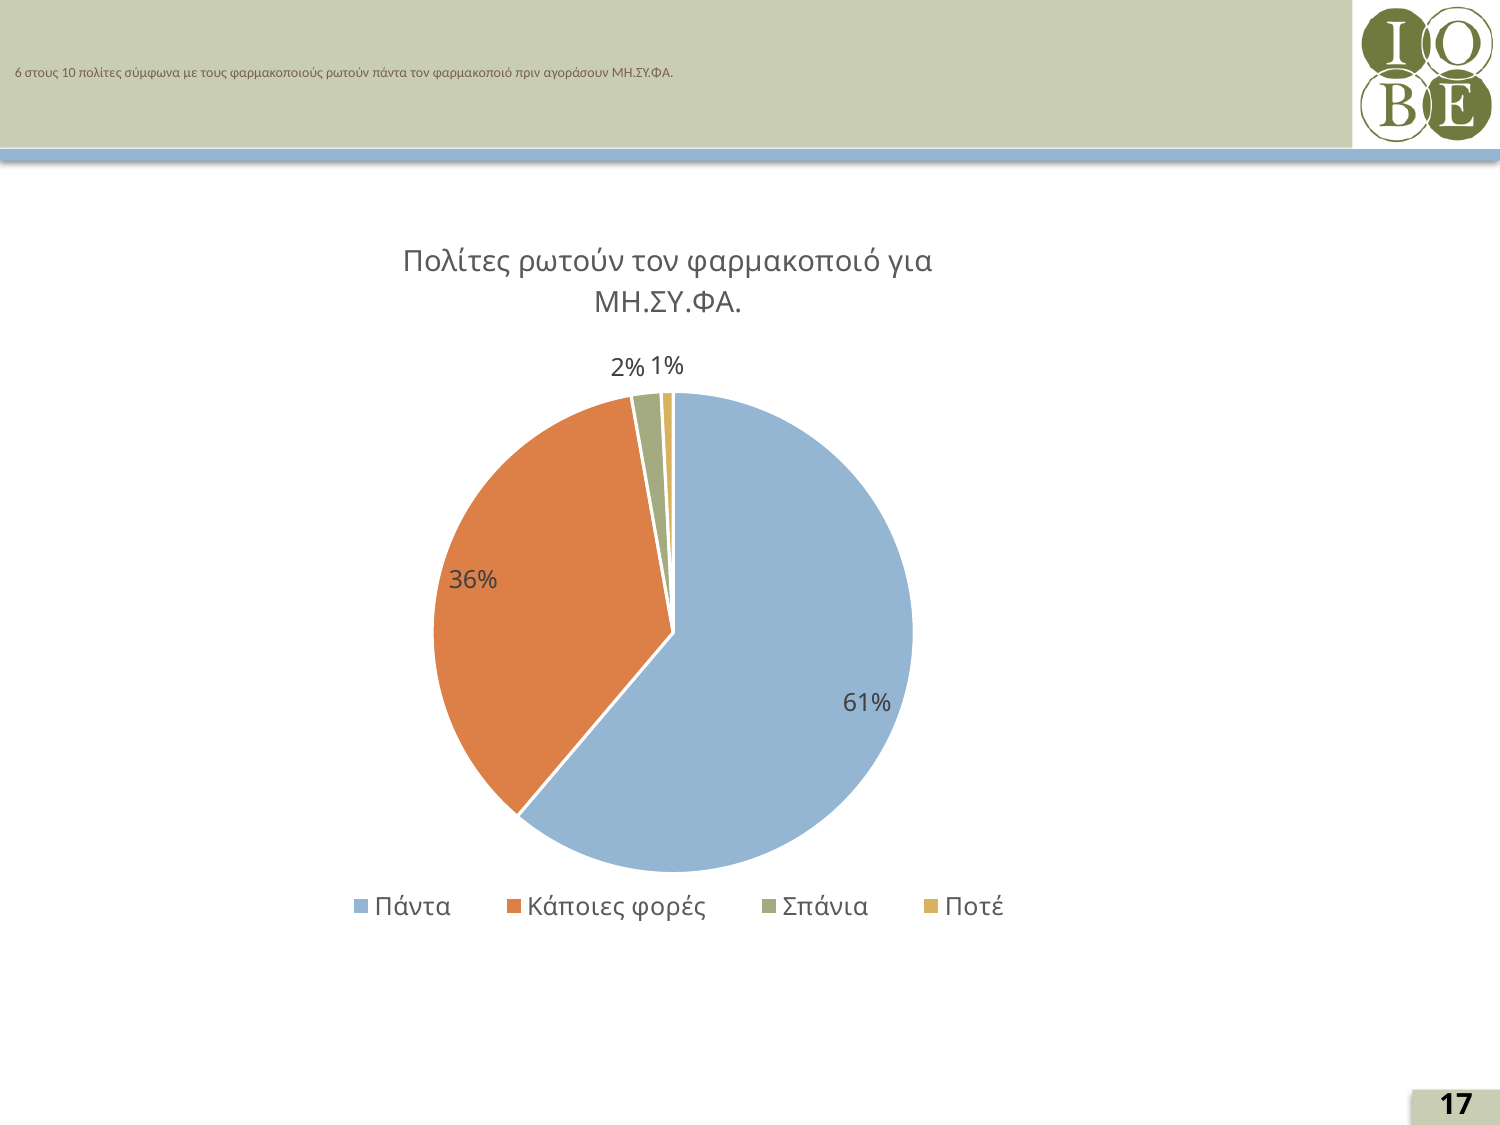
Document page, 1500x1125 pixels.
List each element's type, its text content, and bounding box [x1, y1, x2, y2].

chart [265, 231, 1093, 941]
picture [1352, 0, 1500, 149]
title 6 στους 10 πολίτες σύμφωνα με τους φαρμακοποιούς ρωτούν πάντα τον φαρμακοποιό πριν αγοράσουν ΜΗ.ΣΥ.ΦΑ. [0, 0, 1353, 148]
slide_number 17 [1412, 1084, 1500, 1125]
